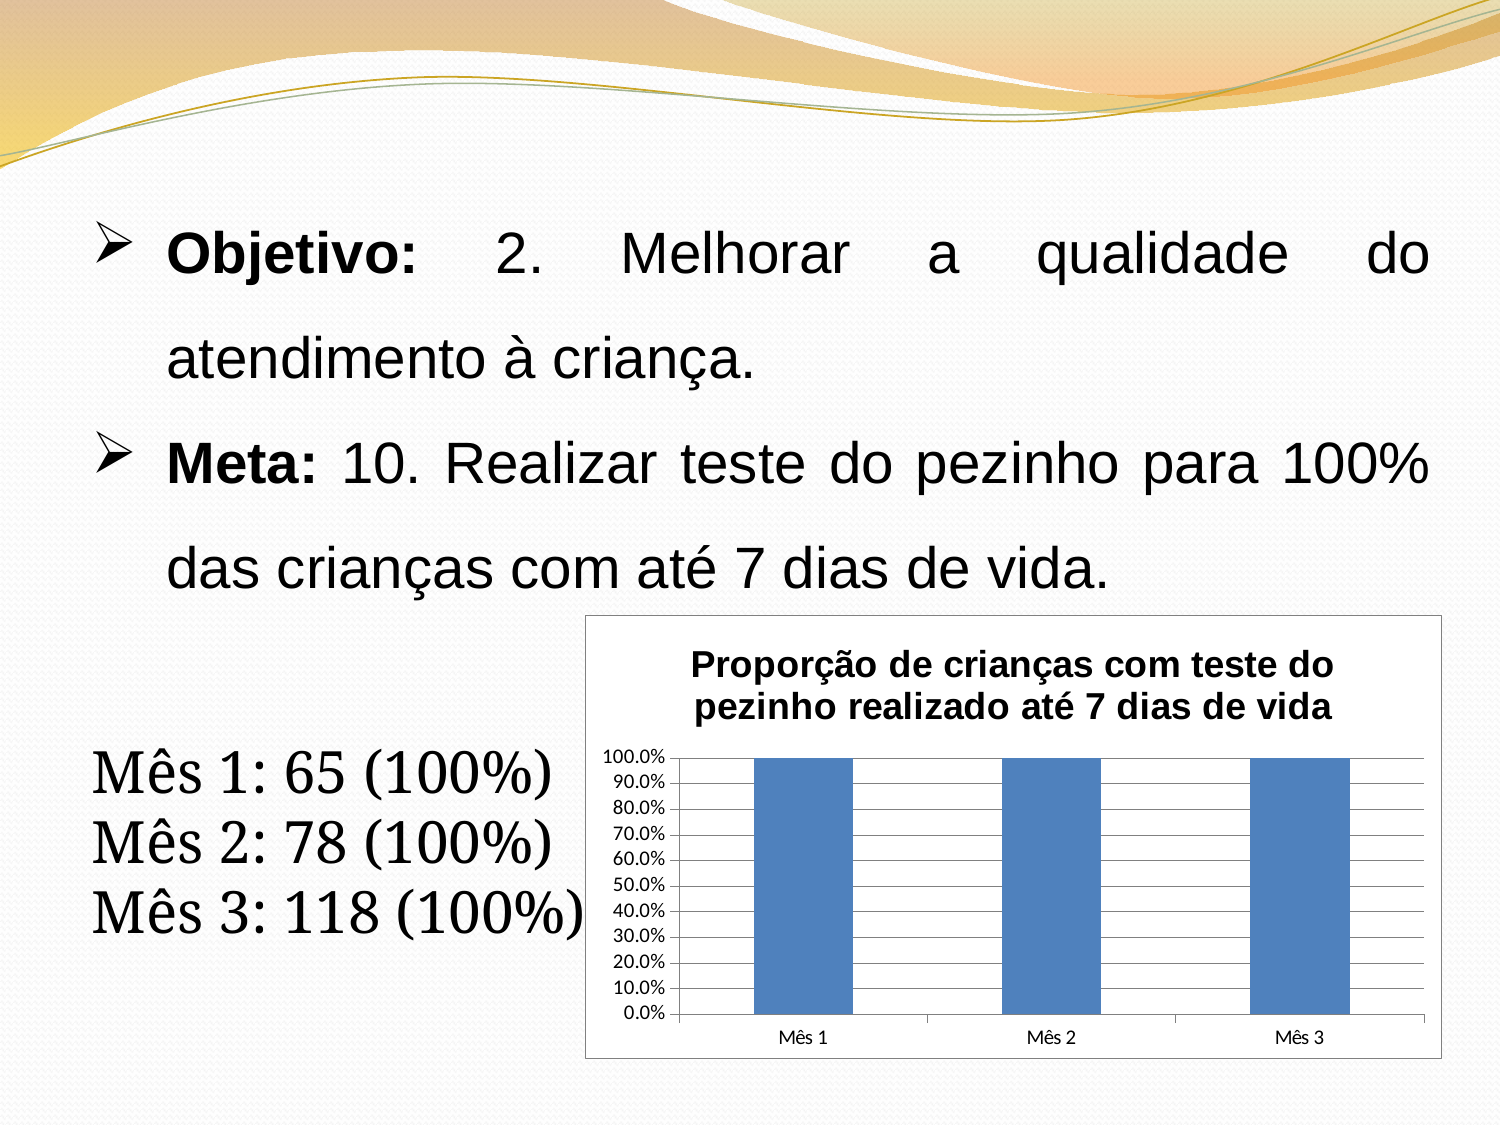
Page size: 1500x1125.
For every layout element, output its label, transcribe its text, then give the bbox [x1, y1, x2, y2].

text_box Objetivo: 2. Melhorar a qualidade do atendimento à criança. Meta: 10. Realizar teste do pezinho para 100% das crianças com até 7 dias de vida. [76, 172, 1447, 608]
text_box Mês 1: 65 (100%) Mês 2: 78 (100%) Mês 3: 118 (100%) [76, 727, 574, 953]
chart [584, 614, 1442, 1059]
